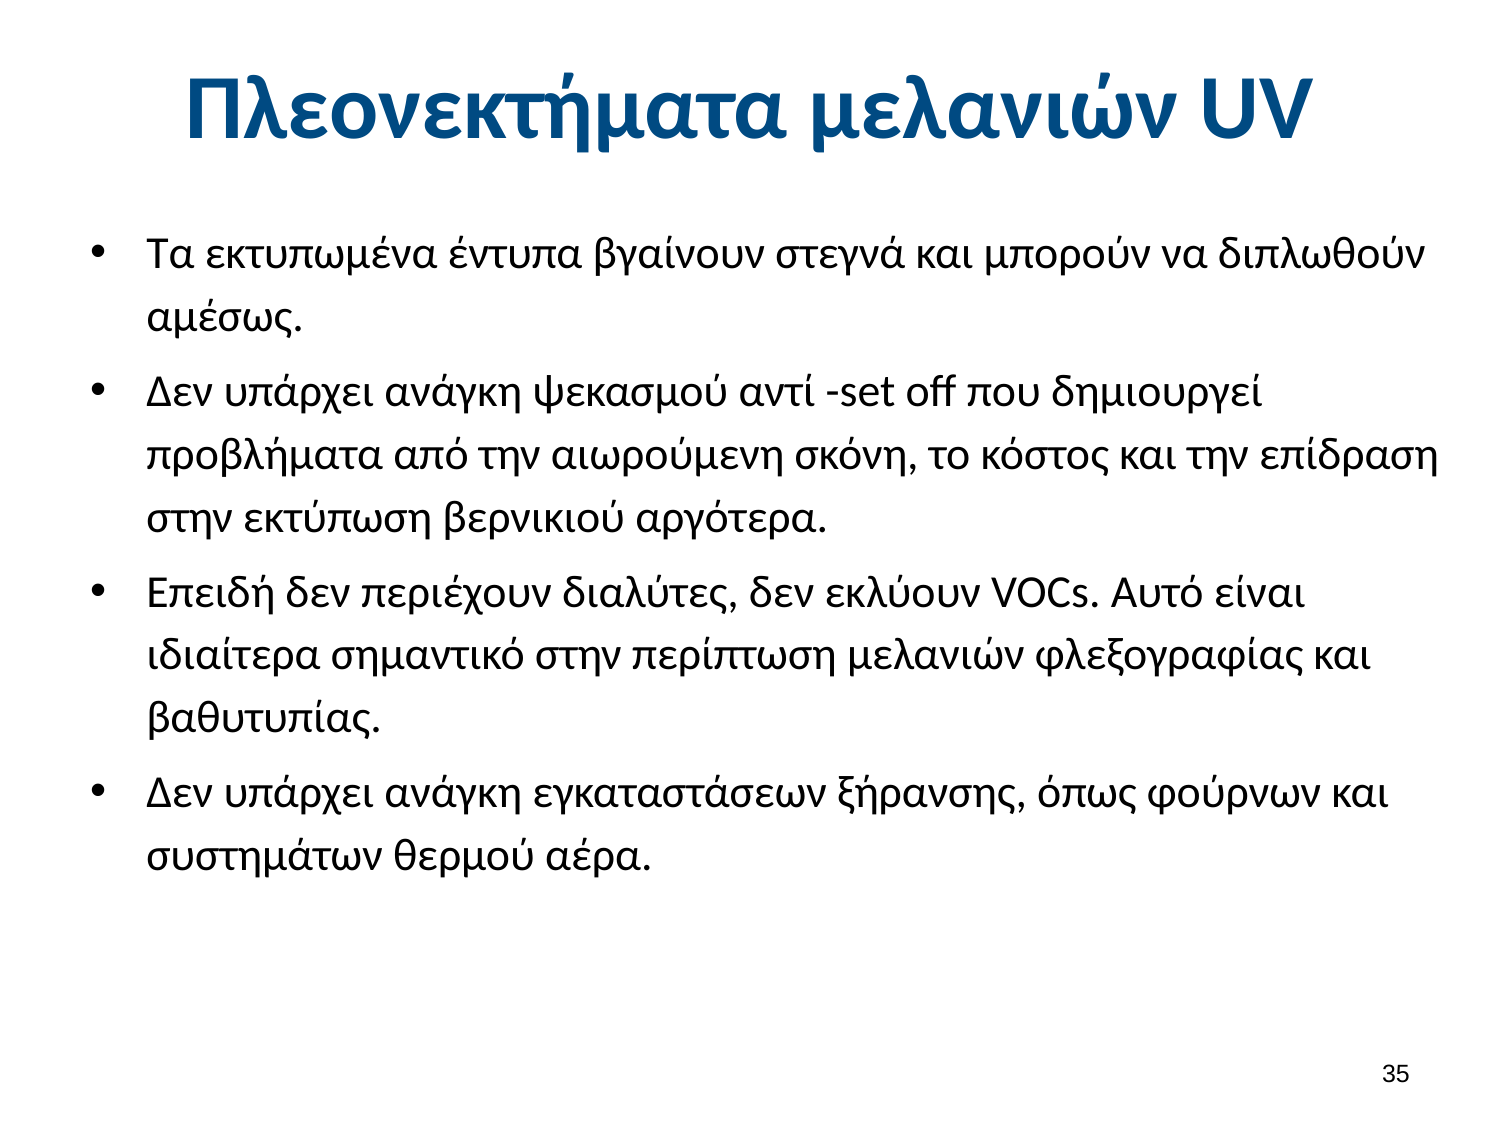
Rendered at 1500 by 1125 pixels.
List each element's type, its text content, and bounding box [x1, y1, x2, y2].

slide_number 34 [1074, 1042, 1425, 1103]
title Πλεονεκτήματα μελανιών UV [0, 19, 1500, 185]
list Τα εκτυπωμένα έντυπα βγαίνουν στεγνά και μπορούν να διπλωθούν αμέσως. Δεν υπάρχει ανάγκη ψεκασμού αντί -set οff που δημιουργεί προβλήματα από την αιωρούμενη σκόνη, το κόστος και την επίδραση στην εκτύπωση βερνικιού αργότερα. Επειδή δεν περιέχουν διαλύτες, δεν εκλύουν VOCs. Αυτό είναι ιδιαίτερα σημαντικό στην περίπτωση μελανιών φλεξογραφίας και βαθυτυπίας. Δεν υπάρχει ανάγκη εγκαταστάσεων ξήρανσης, όπως φούρνων και συστημάτων θερμού αέρα. [75, 208, 1471, 1071]
